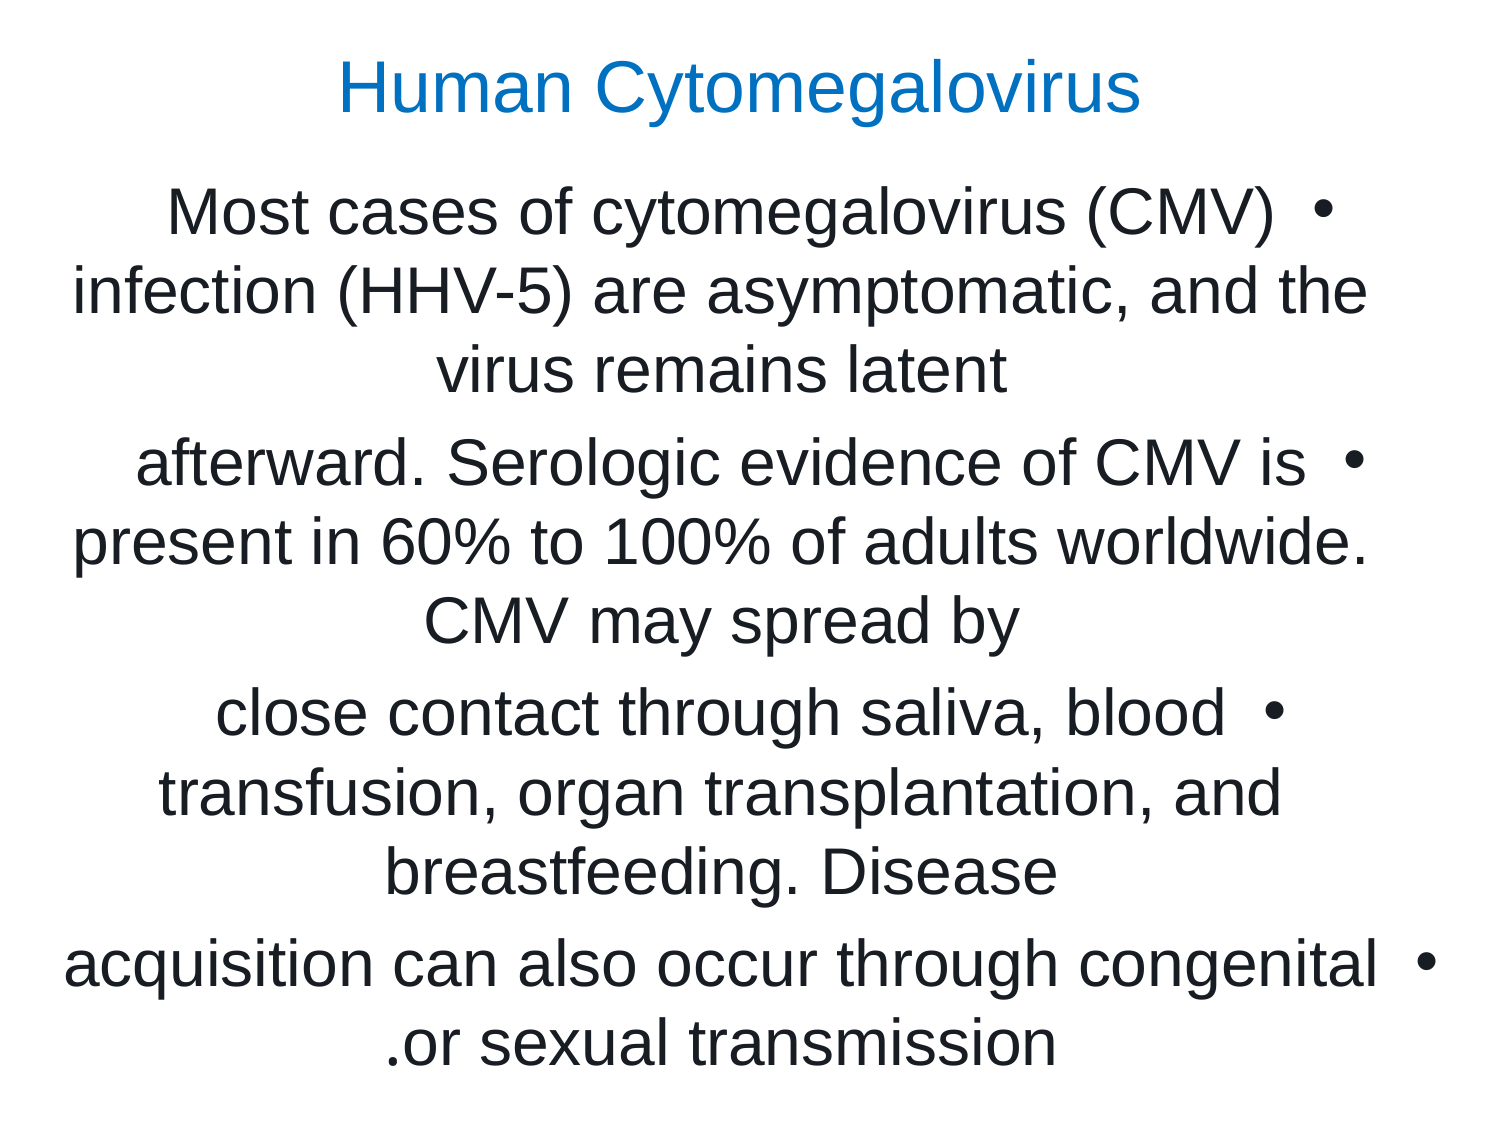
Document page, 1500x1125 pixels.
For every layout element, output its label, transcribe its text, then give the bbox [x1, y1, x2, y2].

title Human Cytomegalovirus [64, 30, 1415, 135]
list Most cases of cytomegalovirus (CMV) infection (HHV-5) are asymptomatic, and the virus remains latent afterward. Serologic evidence of CMV is present in 60% to 100% of adults worldwide. CMV may spread by close contact through saliva, blood transfusion, organ transplantation, and breastfeeding. Disease acquisition can also occur through congenital or sexual transmission. [29, 160, 1471, 1094]
